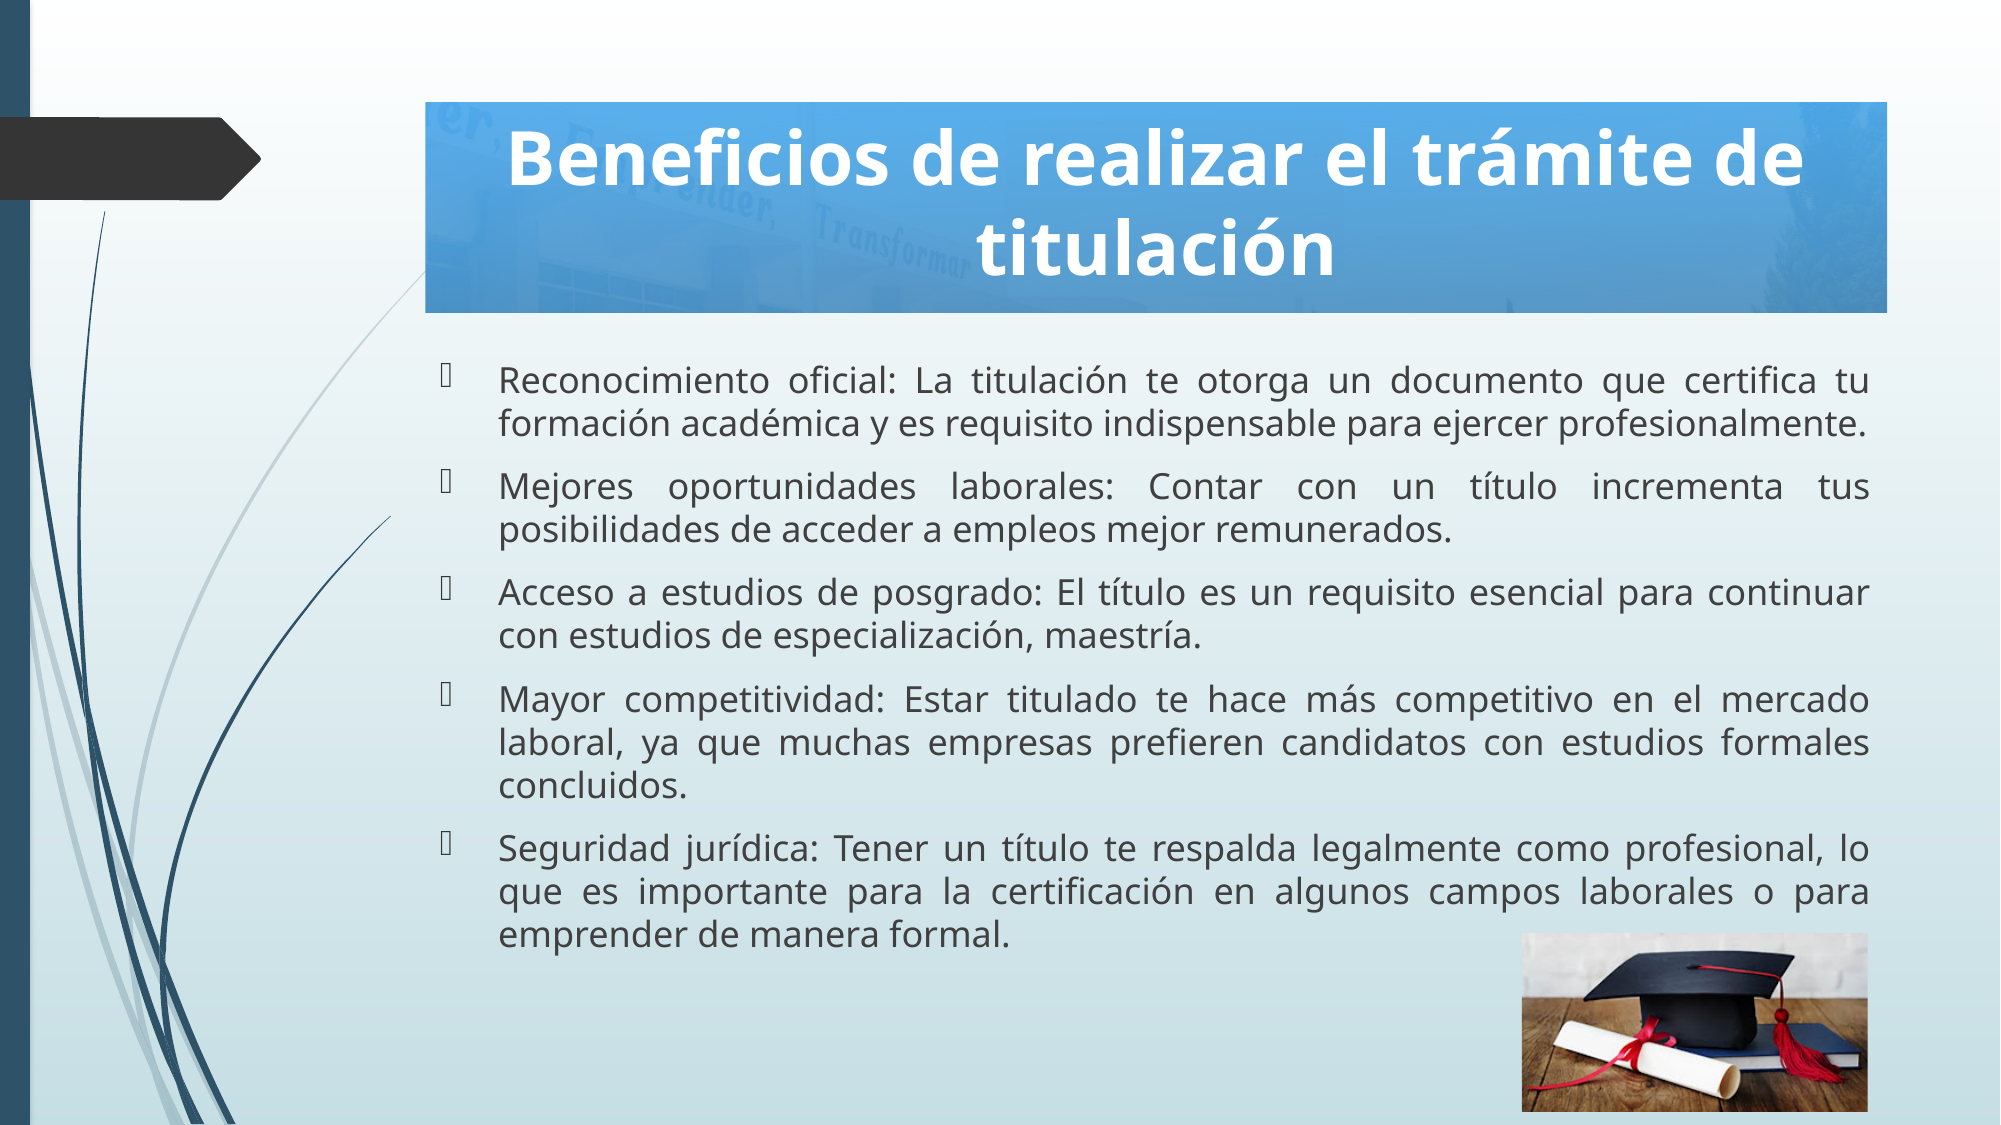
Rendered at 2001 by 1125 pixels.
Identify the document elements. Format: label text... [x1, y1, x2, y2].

picture [1521, 933, 1868, 1112]
list Reconocimiento oficial: La titulación te otorga un documento que certifica tu formación académica y es requisito indispensable para ejercer profesionalmente. Mejores oportunidades laborales: Contar con un título incrementa tus posibilidades de acceder a empleos mejor remunerados. Acceso a estudios de posgrado: El título es un requisito esencial para continuar con estudios de especialización, maestría. Mayor competitividad: Estar titulado te hace más competitivo en el mercado laboral, ya que muchas empresas prefieren candidatos con estudios formales concluidos. Seguridad jurídica: Tener un título te respalda legalmente como profesional, lo que es importante para la certificación en algunos campos laborales o para emprender de manera formal. [424, 350, 1888, 970]
title Beneficios de realizar el trámite de titulación [425, 102, 1888, 313]
